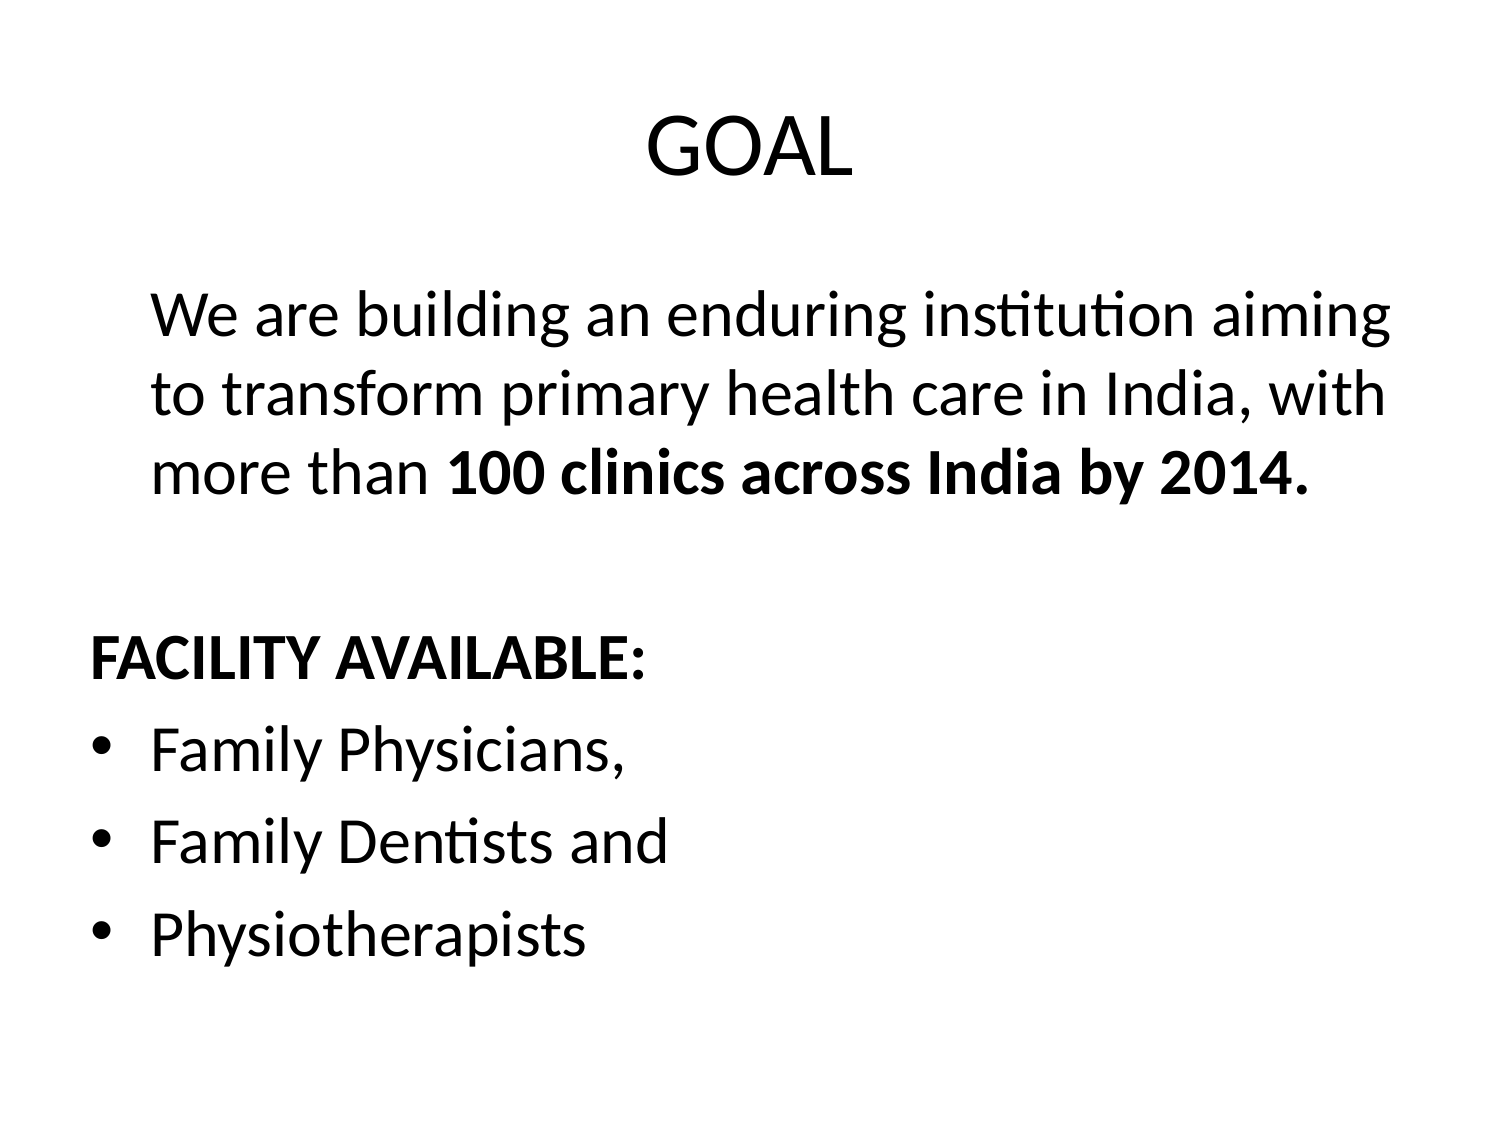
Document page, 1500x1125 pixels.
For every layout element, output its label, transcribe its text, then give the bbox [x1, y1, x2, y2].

list We are building an enduring institution aiming to transform primary health care in India, with more than 100 clinics across India by 2014. FACILITY AVAILABLE: Family Physicians, Family Dentists and Physiotherapists [75, 262, 1425, 1005]
title GOAL [75, 45, 1425, 233]
